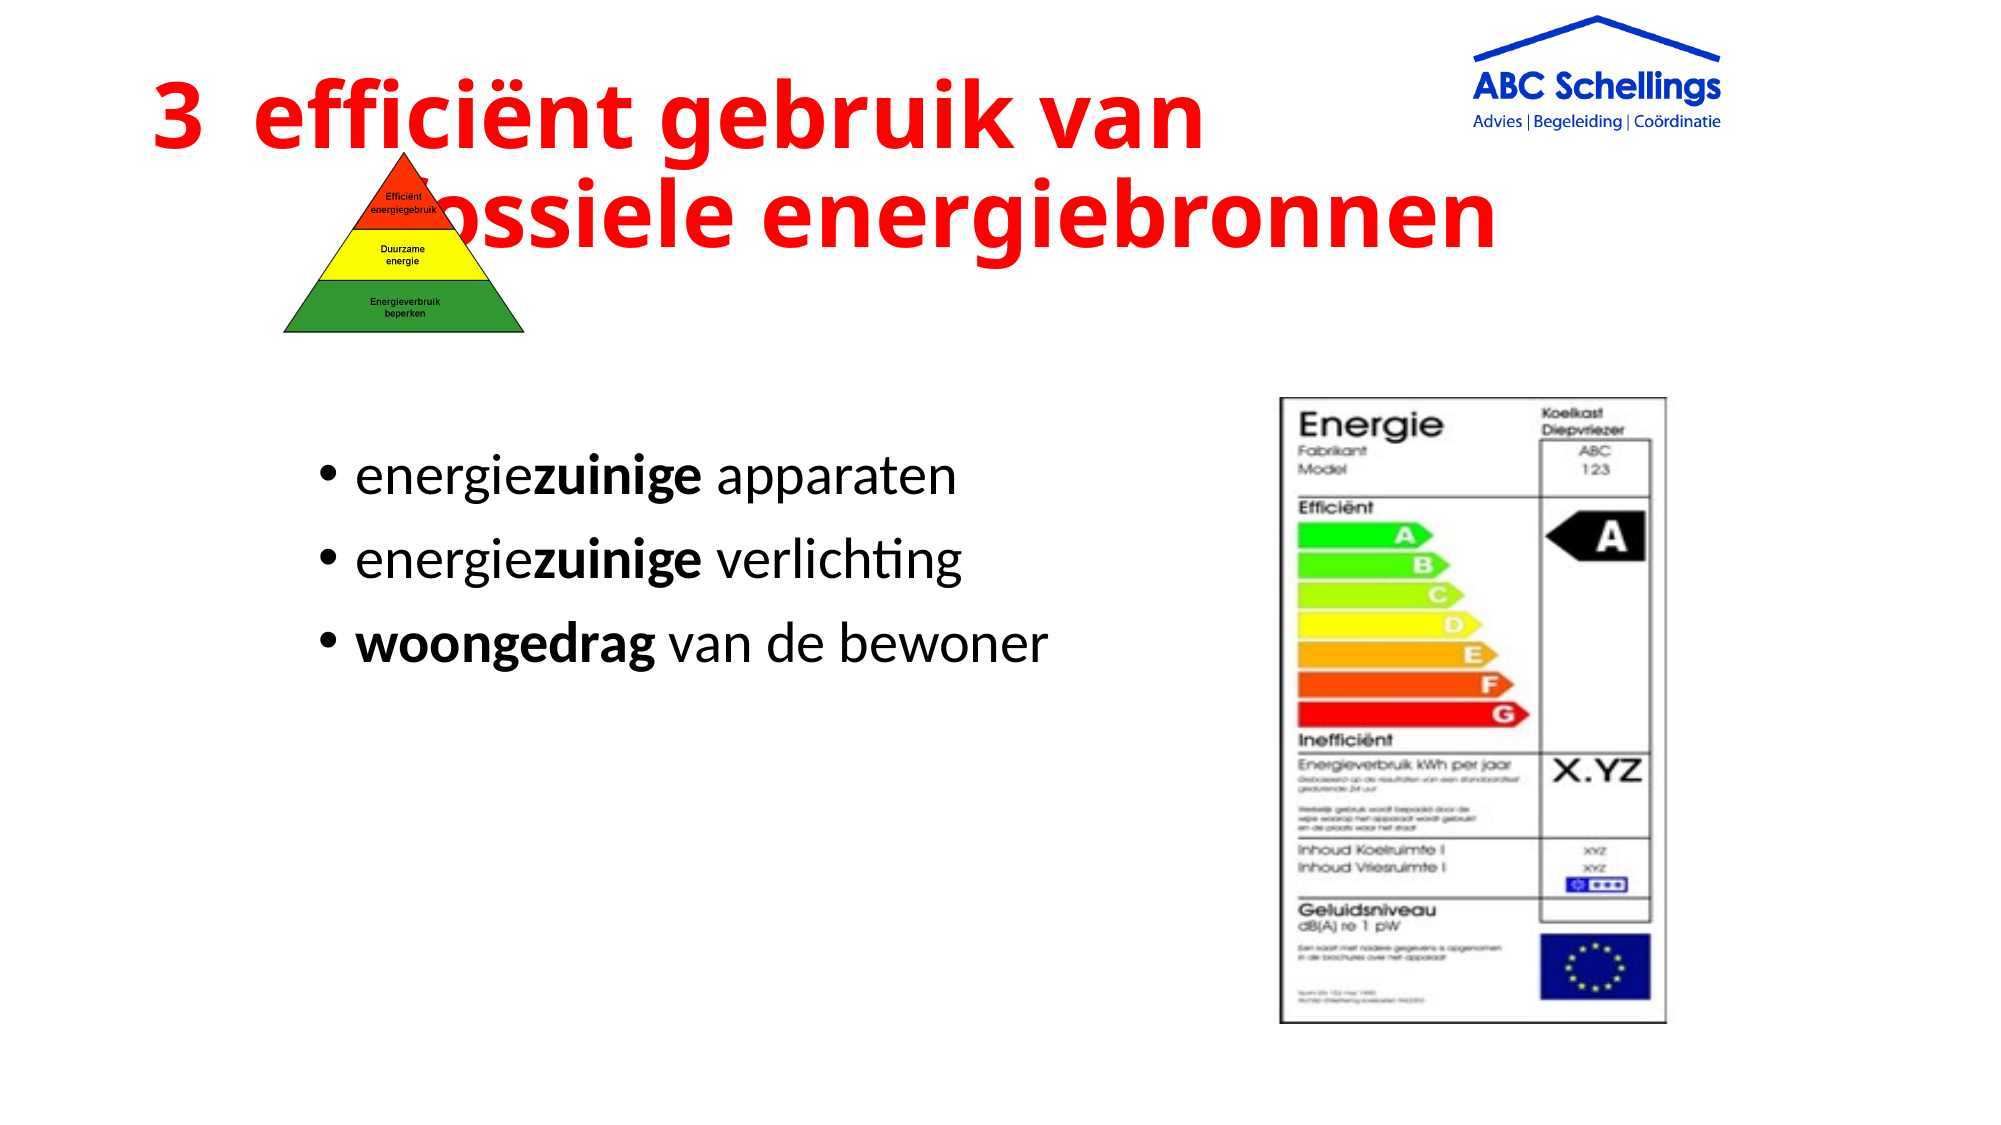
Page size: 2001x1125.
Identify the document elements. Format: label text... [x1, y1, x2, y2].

picture [1472, 0, 1721, 197]
title 3 efficiënt gebruik van fossiele energiebronnen [137, 59, 1863, 278]
picture [279, 148, 528, 338]
list energiezuinige apparaten energiezuinige verlichting woongedrag van de bewoner [303, 262, 1675, 1005]
picture [1200, 397, 1750, 1024]
